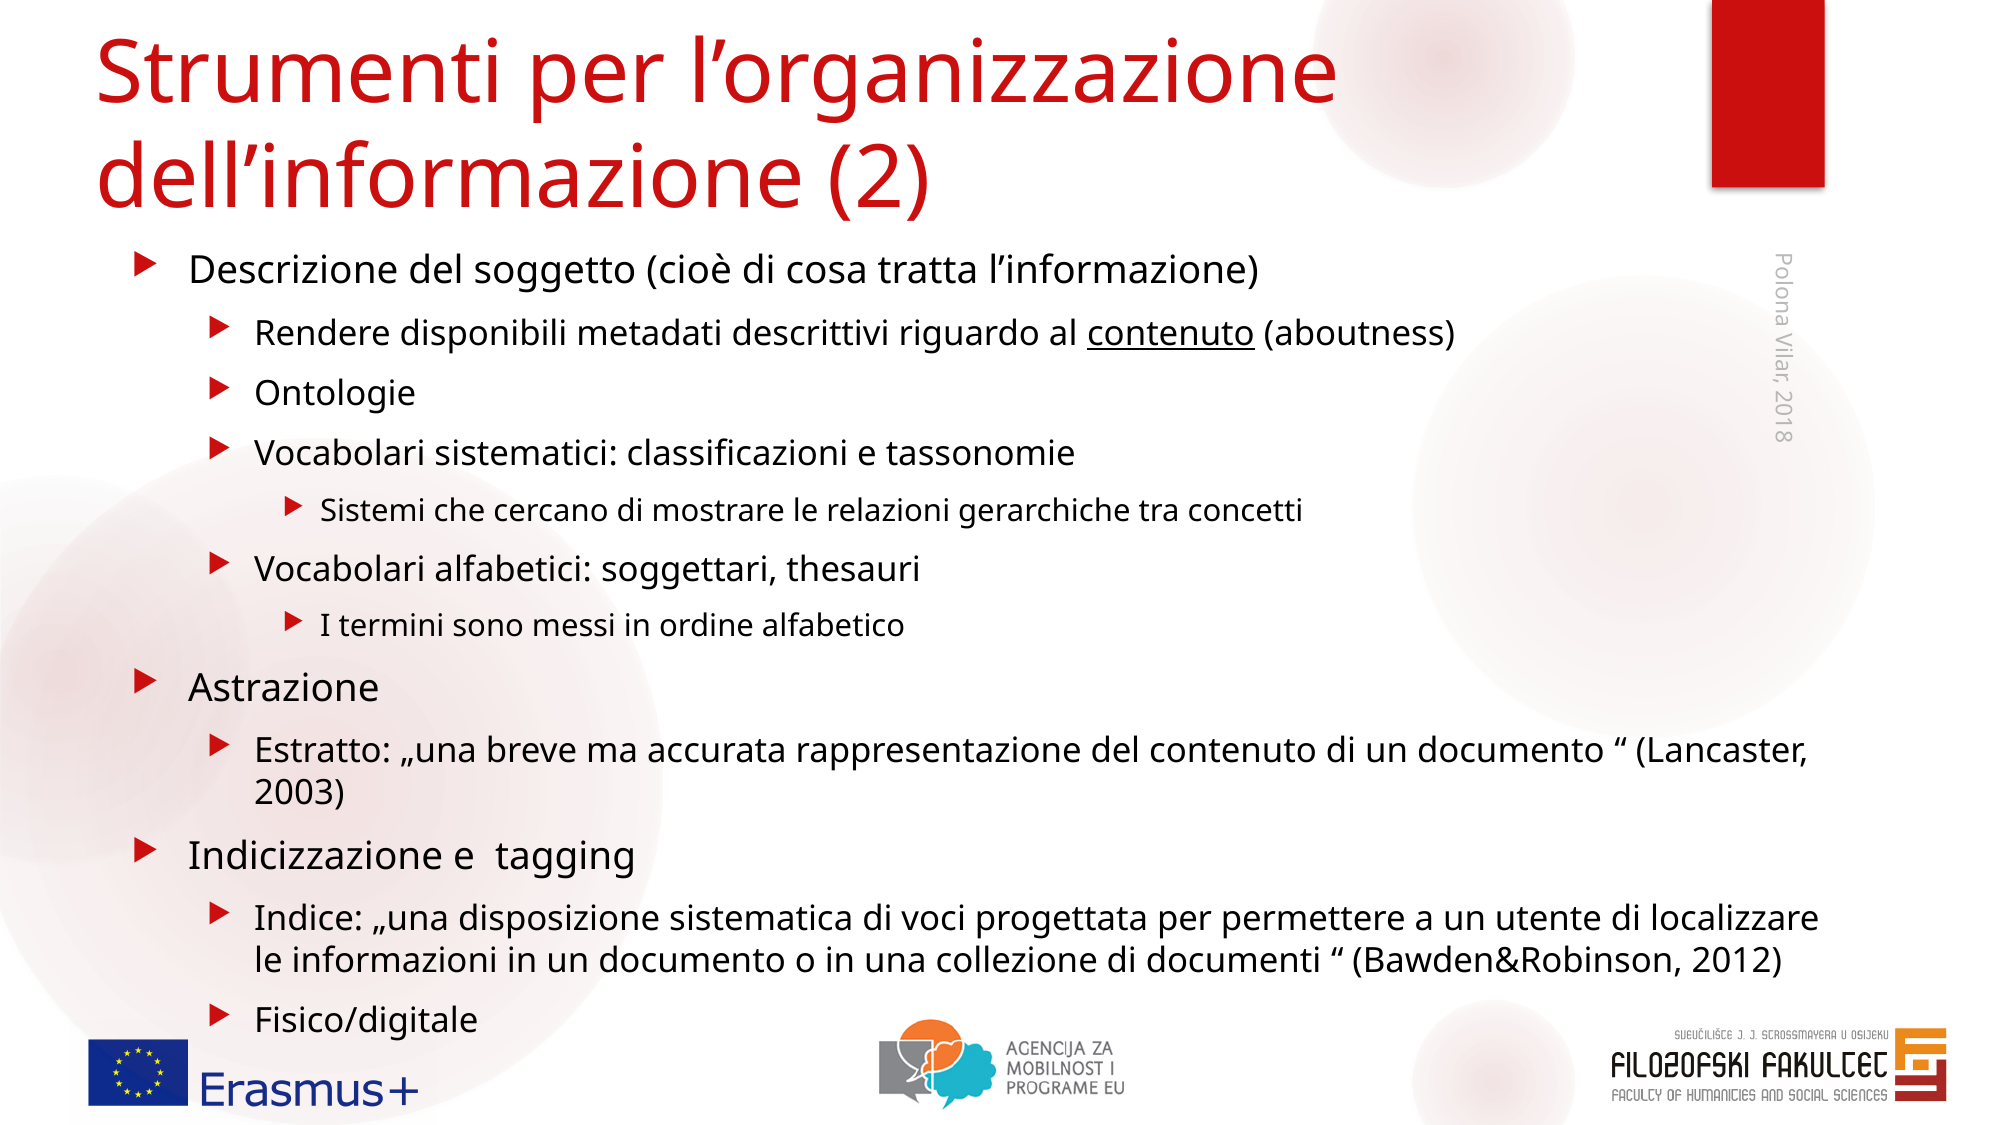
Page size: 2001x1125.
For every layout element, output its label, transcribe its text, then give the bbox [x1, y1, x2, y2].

picture [69, 1020, 437, 1125]
picture [1610, 1017, 1951, 1112]
footer Polona Vilar, 2018 [1760, 237, 1811, 871]
list Descrizione del soggetto (cioè di cosa tratta l’informazione) Rendere disponibili metadati descrittivi riguardo al contenuto (aboutness) Ontologie Vocabolari sistematici: classificazioni e tassonomie Sistemi che cercano di mostrare le relazioni gerarchiche tra concetti Vocabolari alfabetici: soggettari, thesauri I termini sono messi in ordine alfabetico Astrazione Estratto: „una breve ma accurata rappresentazione del contenuto di un documento “ (Lancaster, 2003) Indicizzazione e tagging Indice: „una disposizione sistematica di voci progettata per permettere a un utente di localizzare le informazioni in un documento o in una collezione di documenti “ (Bawden&Robinson, 2012) Fisico/digitale [116, 237, 1863, 1070]
picture [879, 1070, 1140, 1125]
title Strumenti per l’organizzazione dell’informazione (2) [80, 7, 1673, 238]
